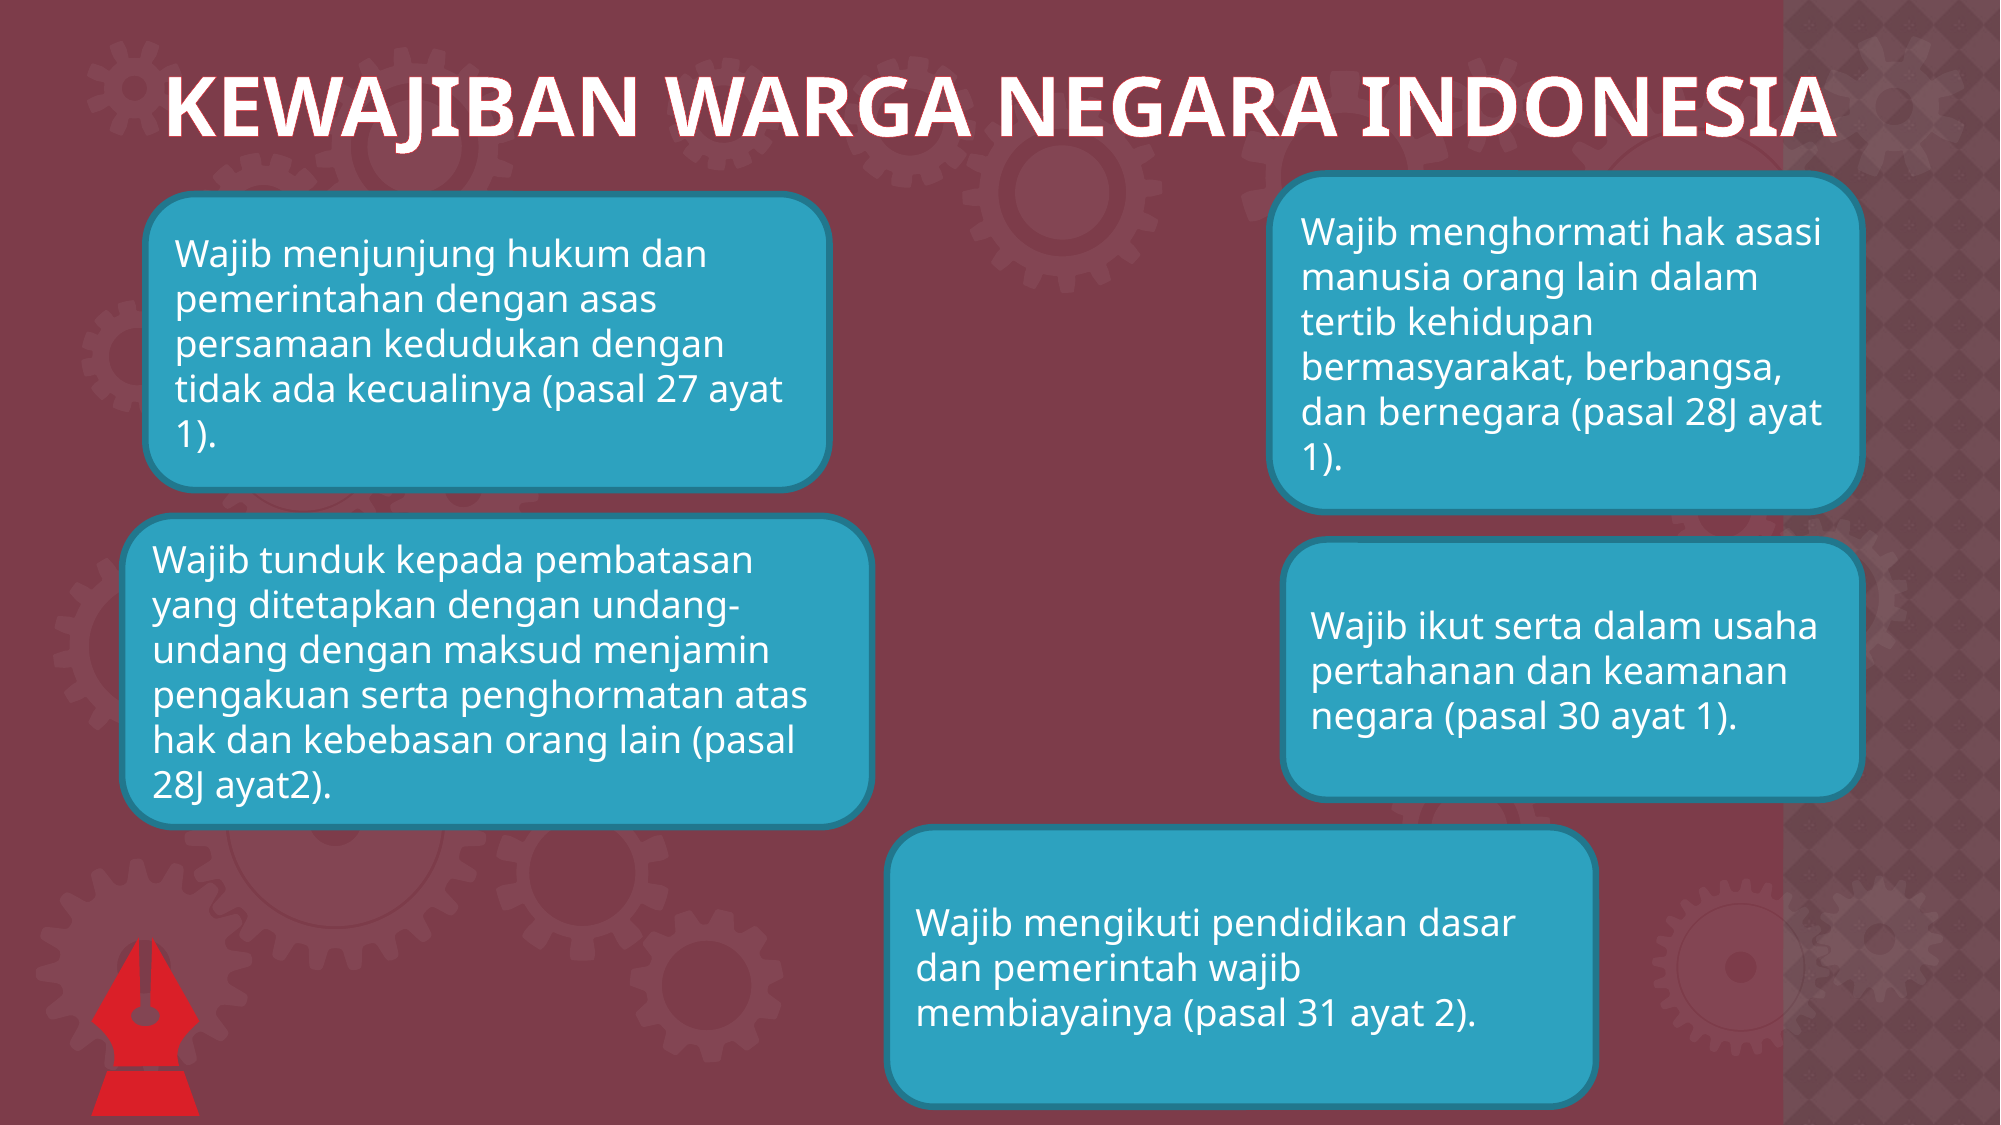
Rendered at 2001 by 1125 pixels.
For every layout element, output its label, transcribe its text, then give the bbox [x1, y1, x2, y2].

text_box Wajib menjunjung hukum dan pemerintahan dengan asas persamaan kedudukan dengan tidak ada kecualinya (pasal 27 ayat 1). [142, 190, 833, 494]
text_box Wajib menghormati hak asasi manusia orang lain dalam tertib kehidupan bermasyarakat, berbangsa, dan bernegara (pasal 28J ayat 1). [1265, 170, 1866, 516]
text_box Wajib mengikuti pendidikan dasar dan pemerintah wajib membiayainya (pasal 31 ayat 2). [883, 823, 1600, 1111]
text_box [88, 933, 203, 1120]
text_box Wajib ikut serta dalam usaha pertahanan dan keamanan negara (pasal 30 ayat 1). [1279, 536, 1866, 804]
text_box Wajib tunduk kepada pembatasan yang ditetapkan dengan undang-undang dengan maksud menjamin pengakuan serta penghormatan atas hak dan kebebasan orang lain (pasal 28J ayat2). [118, 512, 876, 831]
text_box KEWAJIBAN WARGA NEGARA INDONESIA [0, 45, 2000, 161]
